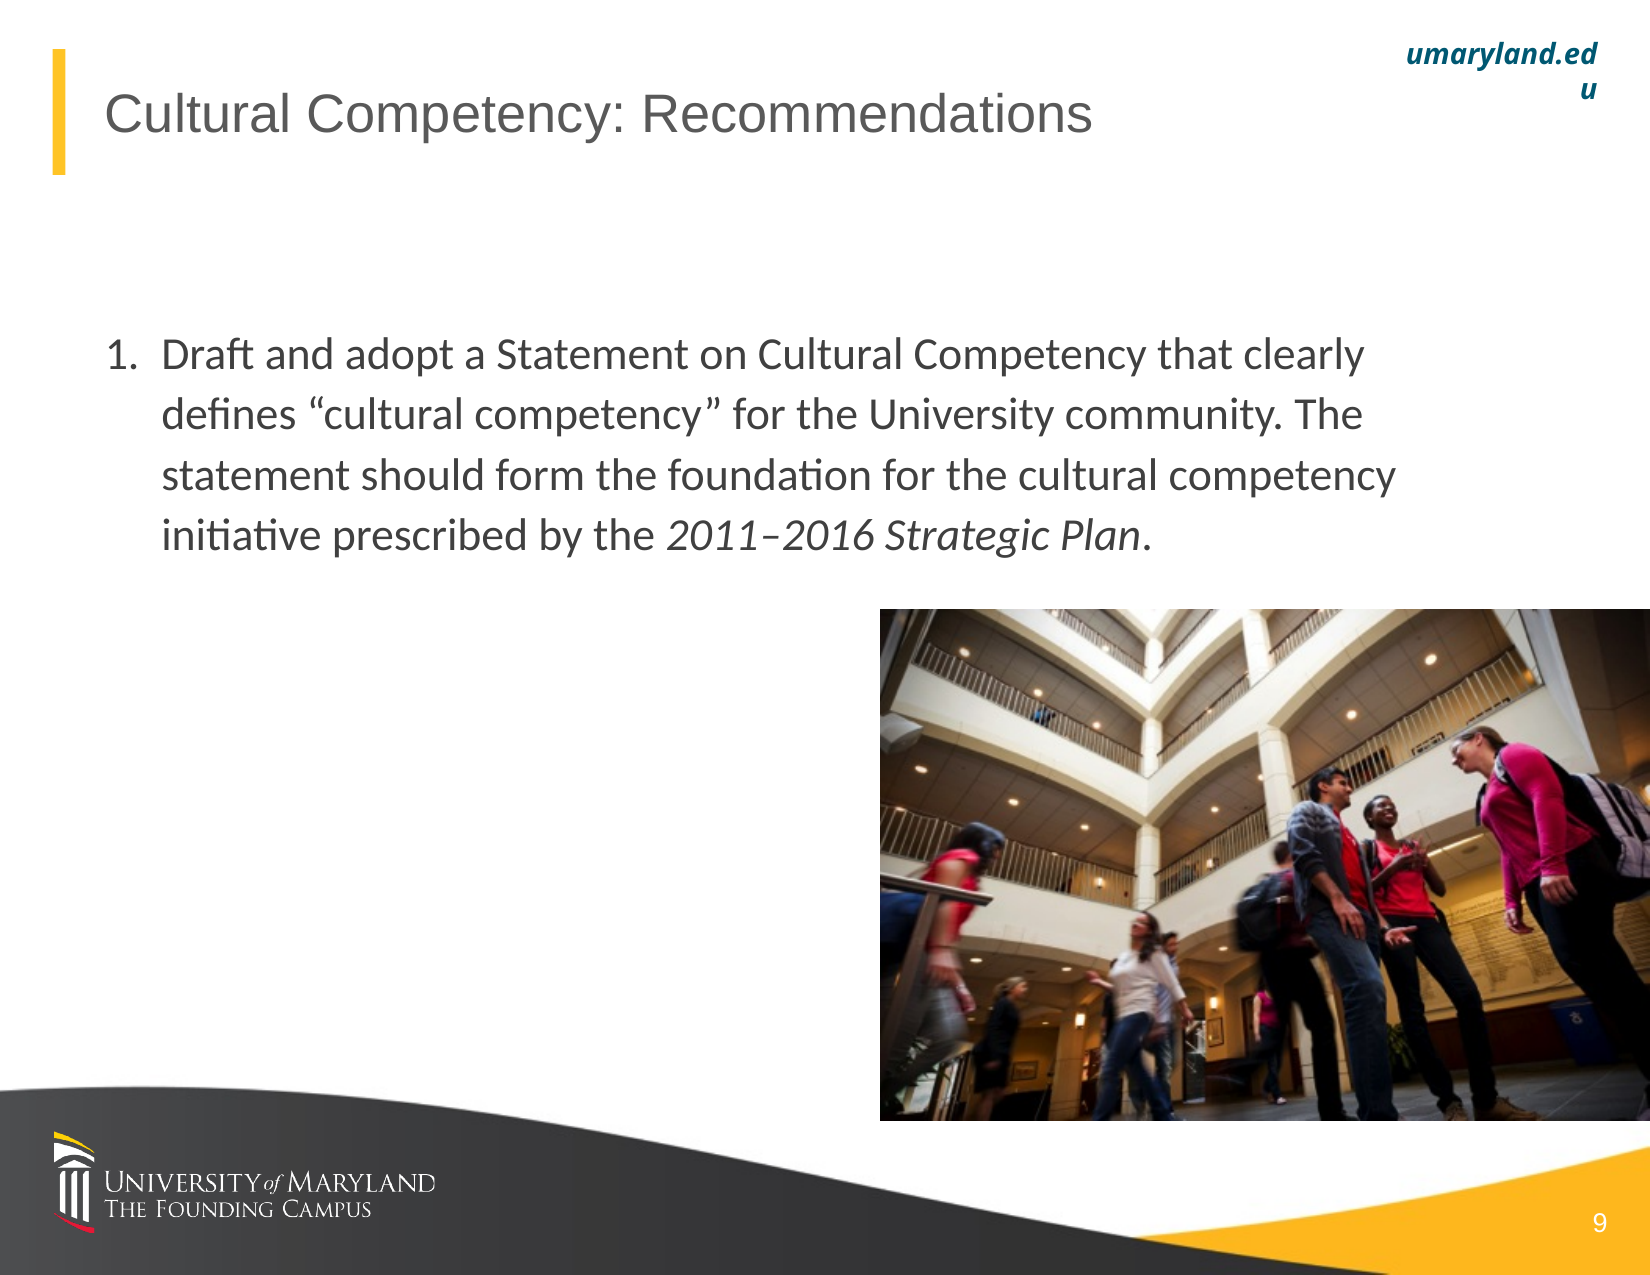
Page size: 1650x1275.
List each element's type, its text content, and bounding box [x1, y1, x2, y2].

text_box Cultural Competency: Recommendations [90, 70, 1650, 151]
picture [0, 0, 1650, 1275]
slide_number 9 [1430, 1188, 1625, 1256]
text_box Draft and adopt a Statement on Cultural Competency that clearly defines “cultural competency” for the University community. The statement should form the foundation for the cultural competency initiative prescribed by the 2011‒2016 Strategic Plan. [90, 310, 1497, 568]
